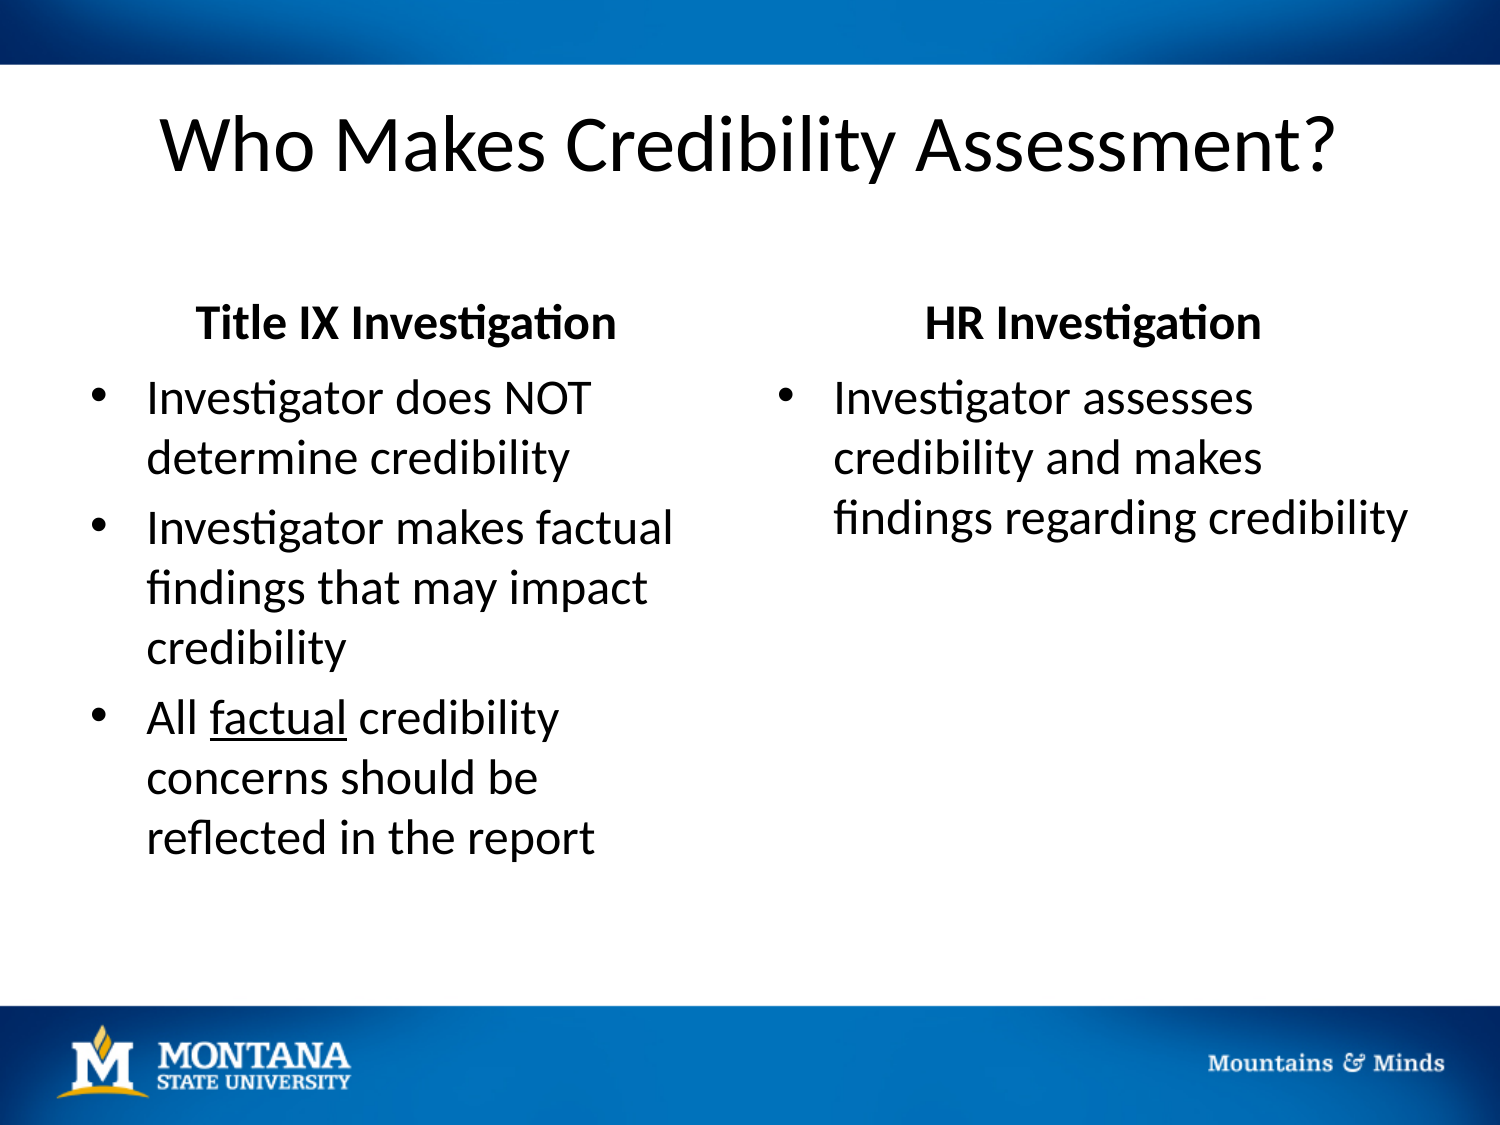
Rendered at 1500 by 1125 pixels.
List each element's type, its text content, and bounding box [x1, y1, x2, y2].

list Investigator does NOT determine credibility Investigator makes factual findings that may impact credibility All factual credibility concerns should be reflected in the report [75, 356, 738, 1005]
picture [0, 0, 1500, 1125]
list Title IX Investigation [75, 251, 738, 356]
list Investigator assesses credibility and makes findings regarding credibility [761, 356, 1425, 1005]
title Who Makes Credibility Assessment? [75, 45, 1425, 233]
list HR Investigation [761, 251, 1425, 356]
